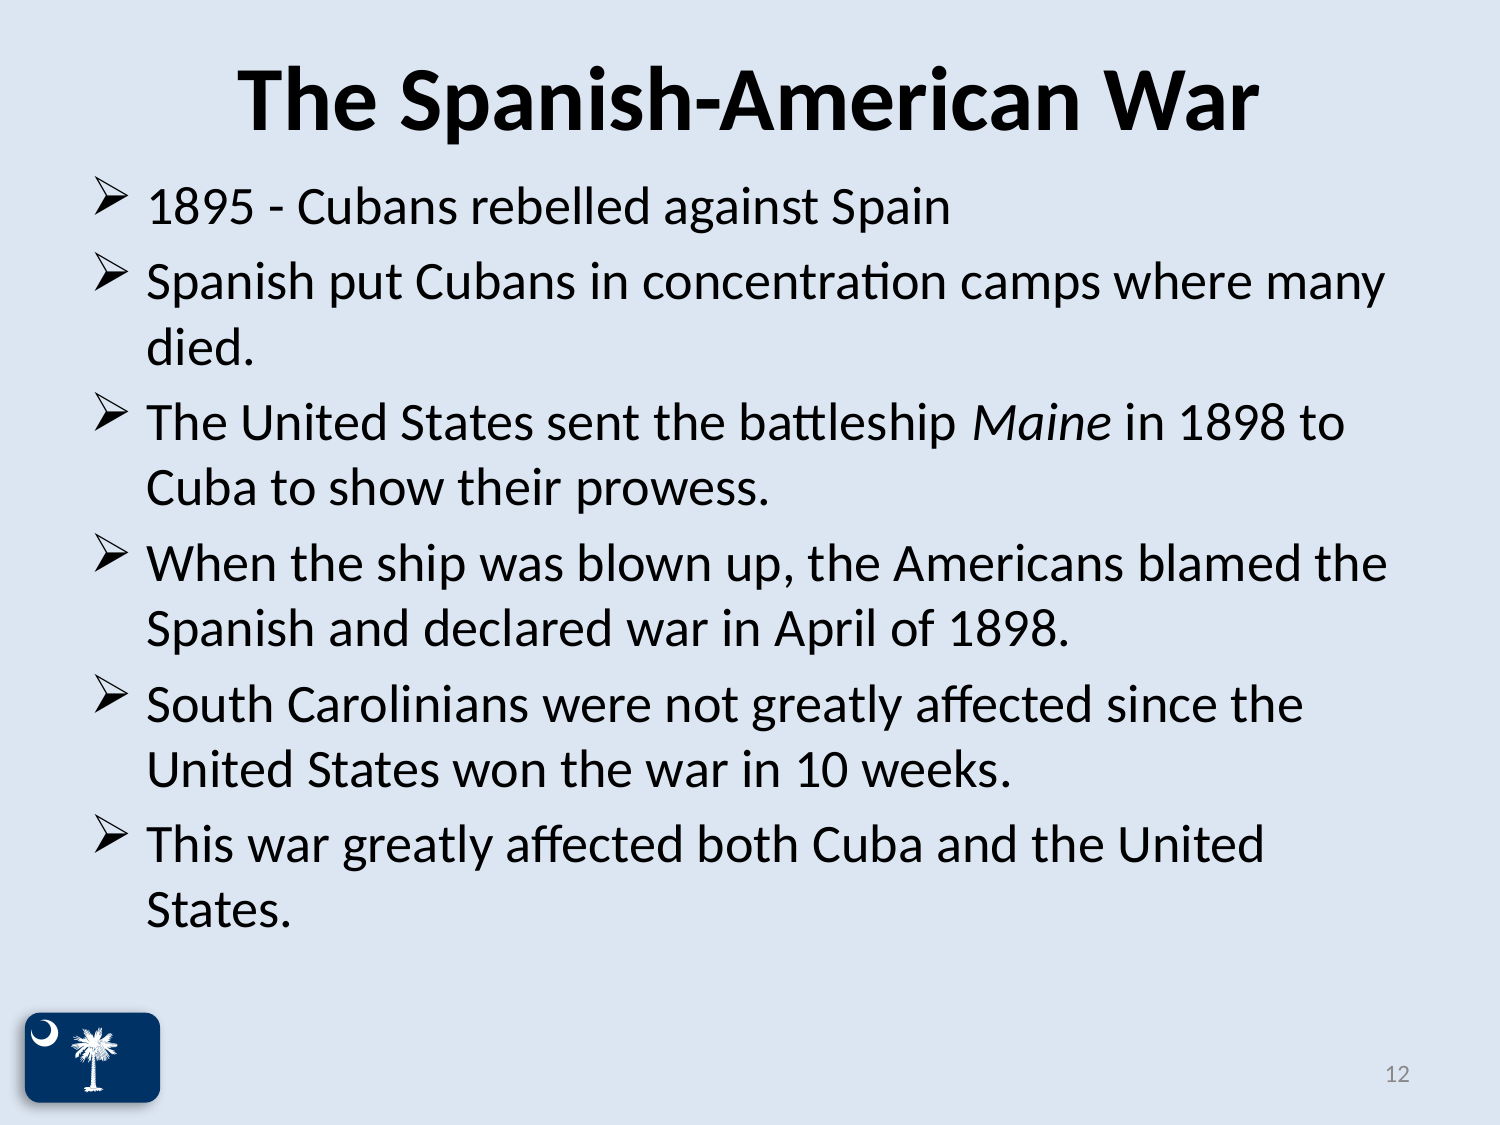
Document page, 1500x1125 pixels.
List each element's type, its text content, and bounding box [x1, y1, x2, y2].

title The Spanish-American War [75, 0, 1425, 162]
slide_number 12 [1074, 1042, 1425, 1103]
list 1895 - Cubans rebelled against Spain Spanish put Cubans in concentration camps where many died. The United States sent the battleship Maine in 1898 to Cuba to show their prowess. When the ship was blown up, the Americans blamed the Spanish and declared war in April of 1898. South Carolinians were not greatly affected since the United States won the war in 10 weeks. This war greatly affected both Cuba and the United States. [75, 162, 1425, 905]
picture [24, 1012, 161, 1103]
